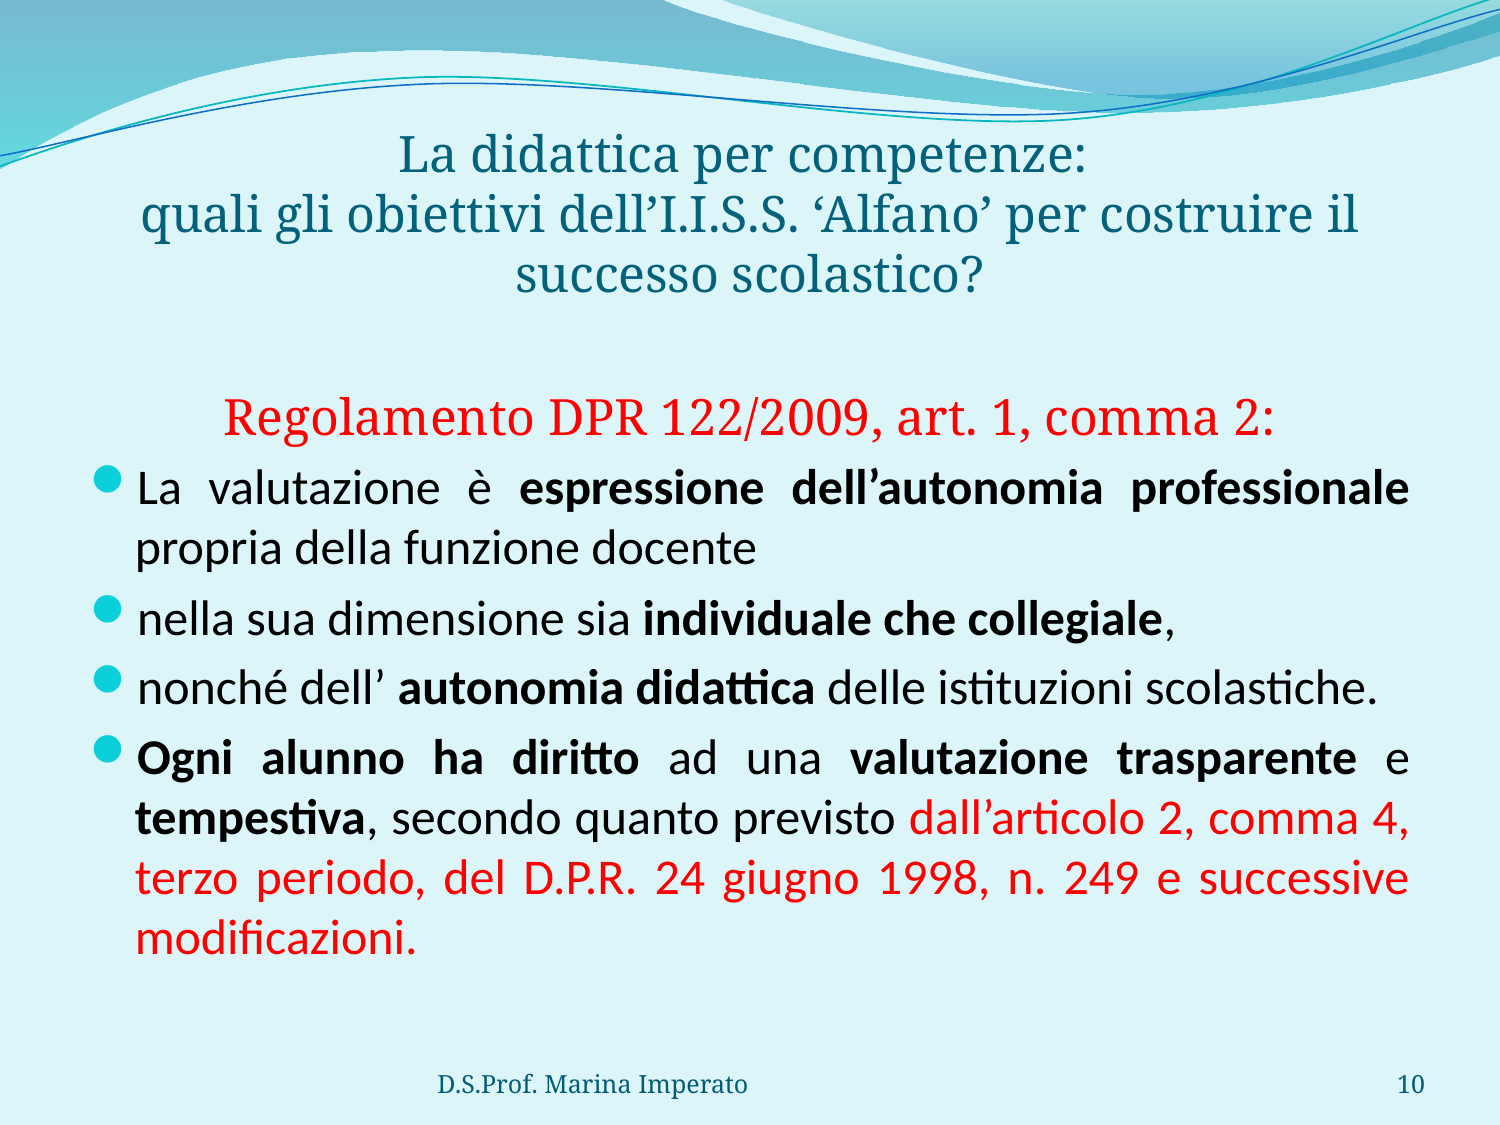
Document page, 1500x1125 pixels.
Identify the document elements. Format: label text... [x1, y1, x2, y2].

slide_number 10 [1299, 1042, 1425, 1103]
footer D.S.Prof. Marina Imperato [437, 1042, 988, 1103]
title La didattica per competenze: quali gli obiettivi dell’I.I.S.S. ‘Alfano’ per costruire il successo scolastico? [75, 115, 1425, 303]
list Regolamento DPR 122/2009, art. 1, comma 2: La valutazione è espressione dell’autonomia professionale propria della funzione docente nella sua dimensione sia individuale che collegiale, nonché dell’ autonomia didattica delle istituzioni scolastiche. Ogni alunno ha diritto ad una valutazione trasparente e tempestiva, secondo quanto previsto dall’articolo 2, comma 4, terzo periodo, del D.P.R. 24 giugno 1998, n. 249 e successive modificazioni. [75, 317, 1425, 1038]
